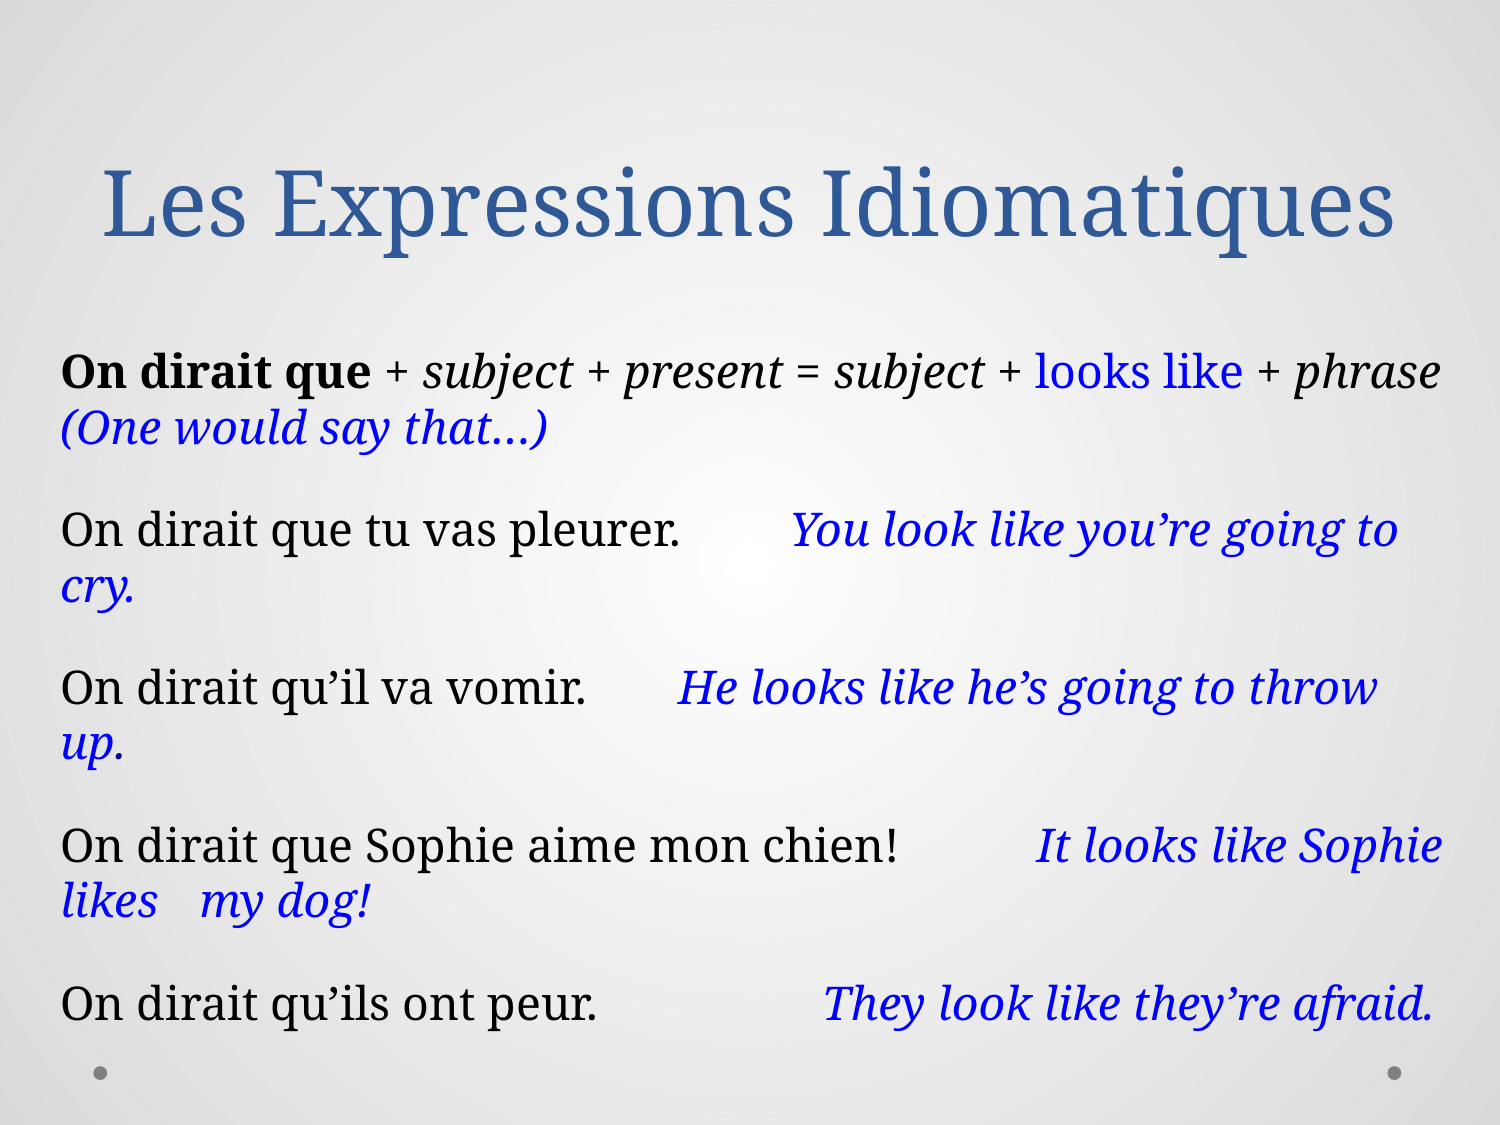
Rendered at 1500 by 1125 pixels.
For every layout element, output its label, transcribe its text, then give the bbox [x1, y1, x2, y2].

title Les Expressions Idiomatiques [75, 0, 1425, 263]
list On dirait que + subject + present = subject + looks like + phrase (One would say that…) On dirait que tu vas pleurer. You look like you’re going to cry. On dirait qu’il va vomir. He looks like he’s going to throw up. On dirait que Sophie aime mon chien! It looks like Sophie likes my dog! On dirait qu’ils ont peur. They look like they’re afraid. [45, 334, 1471, 1082]
